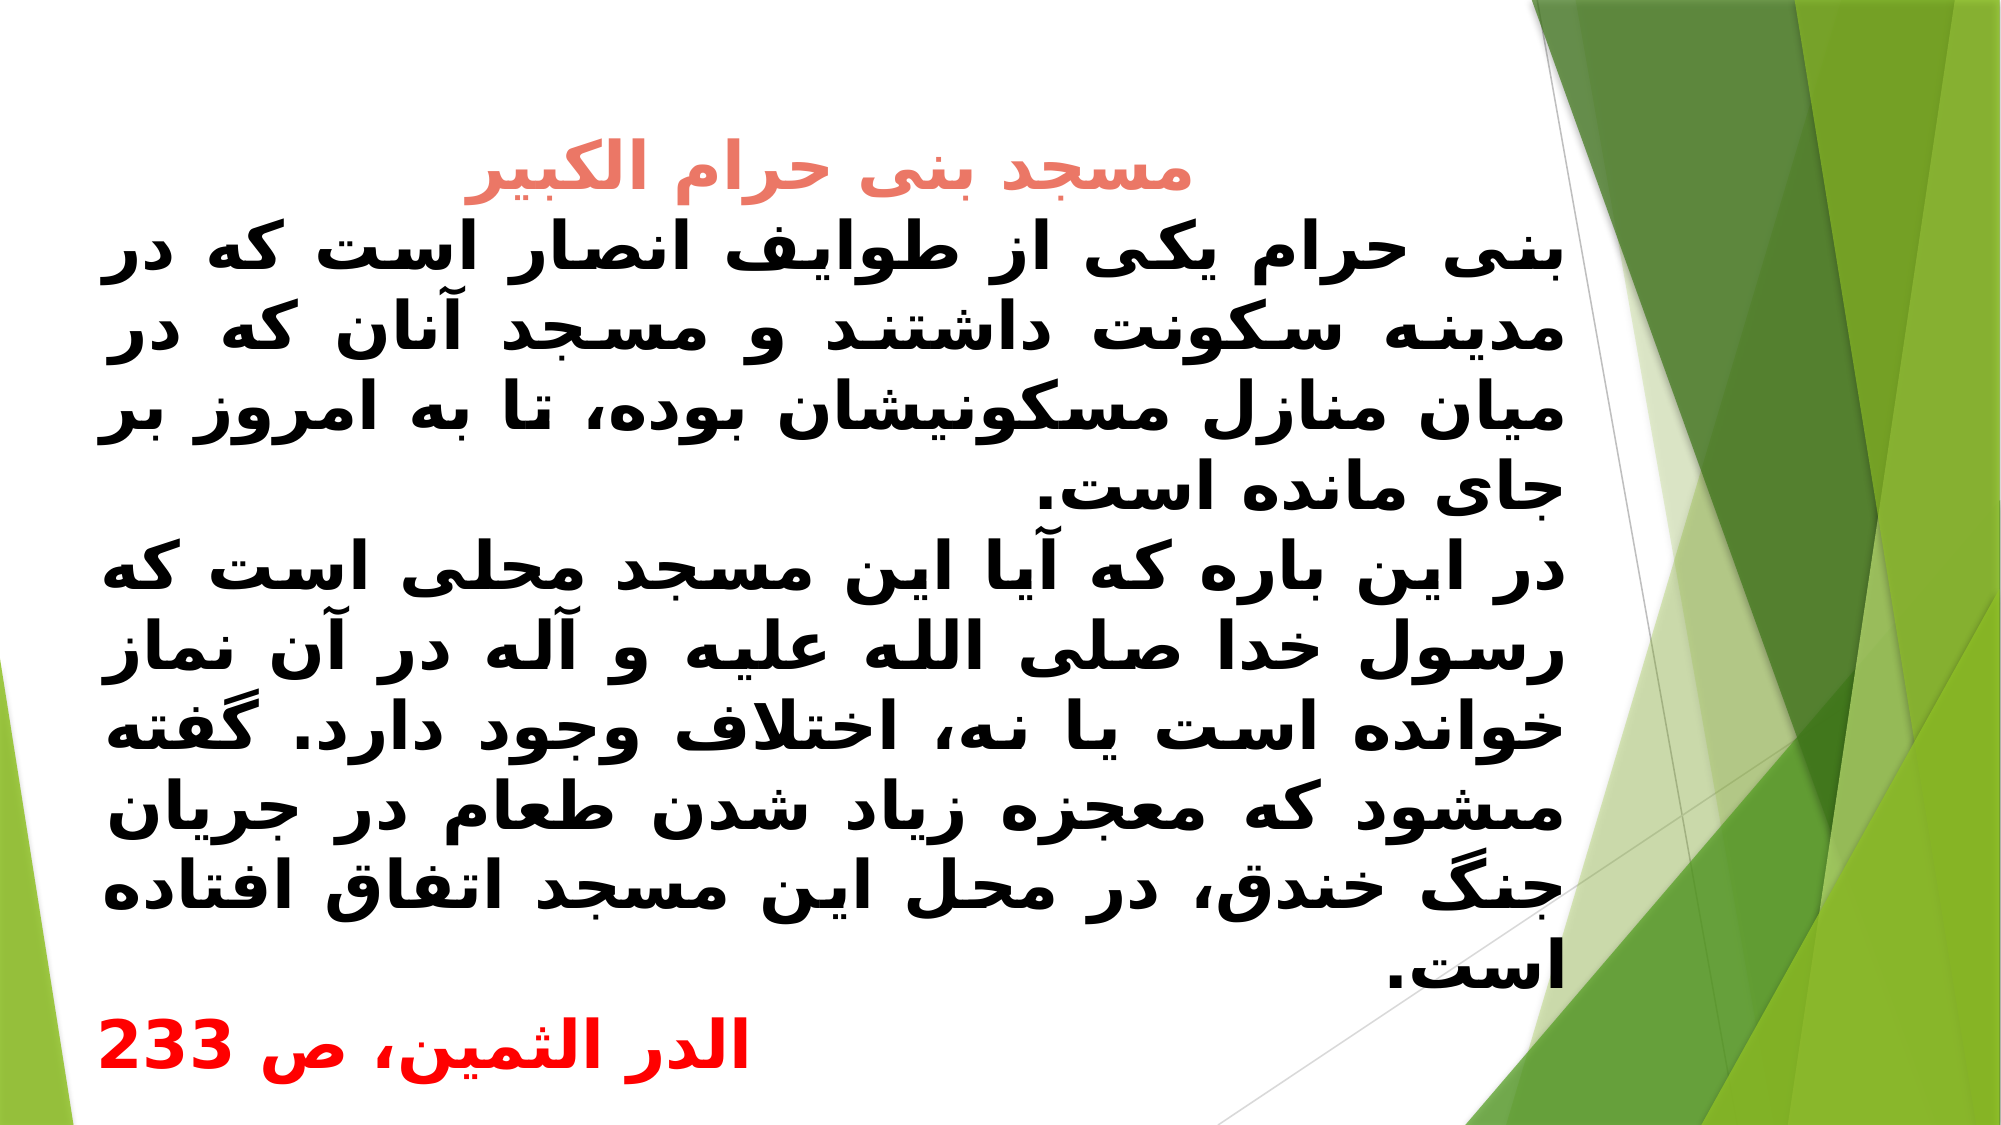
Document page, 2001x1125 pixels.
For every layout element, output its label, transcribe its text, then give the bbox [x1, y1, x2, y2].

text_box مسجد بنى حرام الكبير بنى حرام يكى از طوايف انصار است كه در مدينه سكونت داشتند و مسجد آنان كه در ميان منازل مسكونيشان بوده، تا به امروز بر جاى مانده است. در اين باره كه آيا اين مسجد محلى است كه رسول خدا صلى الله عليه و آله در آن نماز خوانده است يا نه، اختلاف وجود دارد. گفته مى‏شود كه معجزه زياد شدن طعام در جريان جنگ خندق، در محل اين مسجد اتفاق افتاده است. الدر الثمين، ص 233 [81, 55, 1583, 1125]
